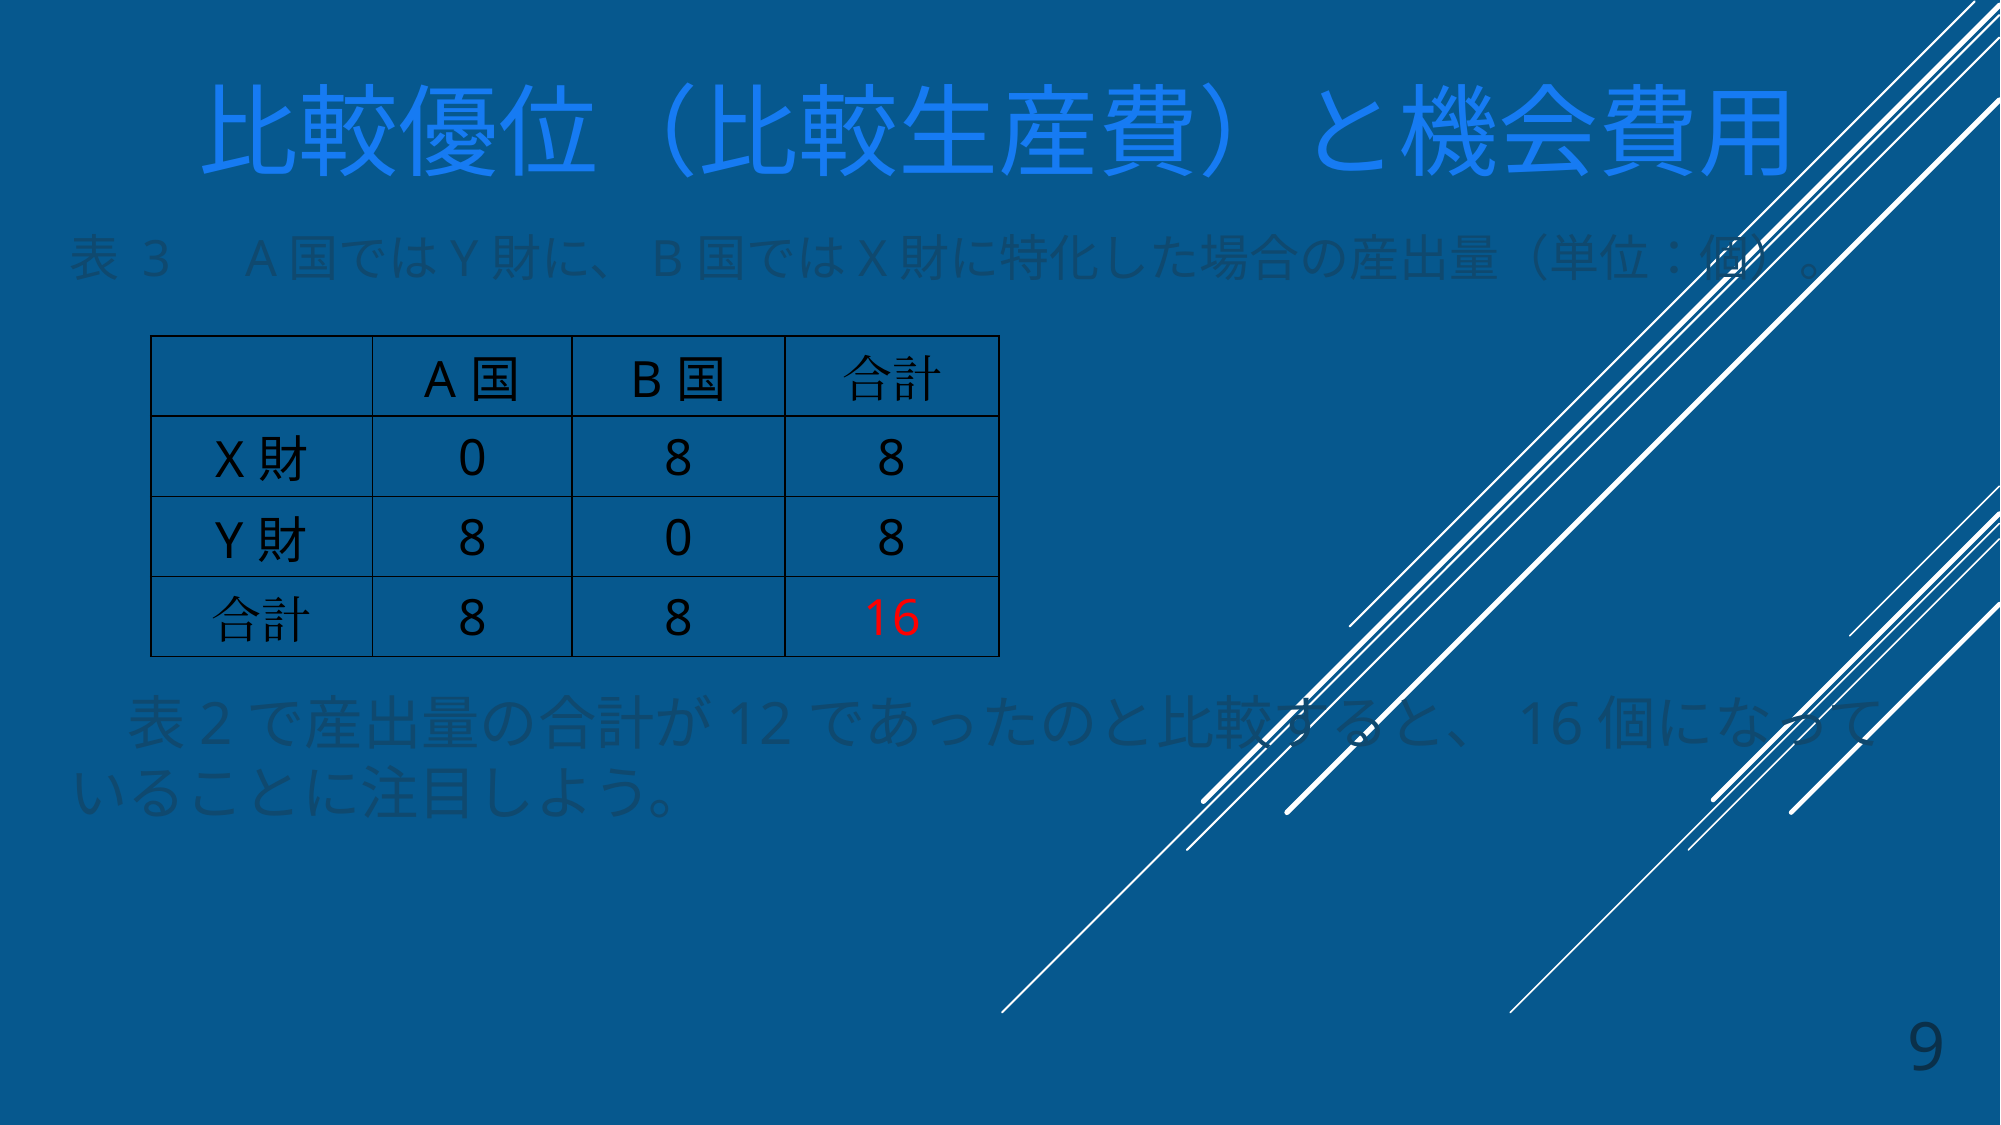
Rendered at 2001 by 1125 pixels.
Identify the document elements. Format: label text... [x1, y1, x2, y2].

table_cell 16 [786, 577, 998, 656]
table_cell 8 [786, 497, 998, 576]
slide_number 9 [1848, 1010, 1961, 1103]
table_cell 0 [573, 497, 784, 576]
table_cell 0 [373, 417, 571, 496]
title 比較優位（比較生産費）と機会費用 [54, 54, 1944, 196]
table_header 合計 [786, 337, 998, 415]
table_header B国 [573, 337, 784, 415]
table_header A国 [373, 337, 571, 415]
table_cell X財 [152, 417, 372, 496]
table_cell 8 [573, 577, 784, 656]
subtitle 表 3 A国ではY財に、B国ではX財に特化した場合の産出量（単位：個）。 表2で産出量の合計が12であったのと比較すると、16個になっていることに注目しよう。 [54, 218, 1944, 996]
table_cell 8 [373, 577, 571, 656]
table_header [152, 337, 372, 415]
table_cell Y財 [152, 497, 372, 576]
table_cell 8 [786, 417, 998, 496]
table_cell 8 [373, 497, 571, 576]
table_cell 8 [573, 417, 784, 496]
table_cell 合計 [152, 577, 372, 656]
